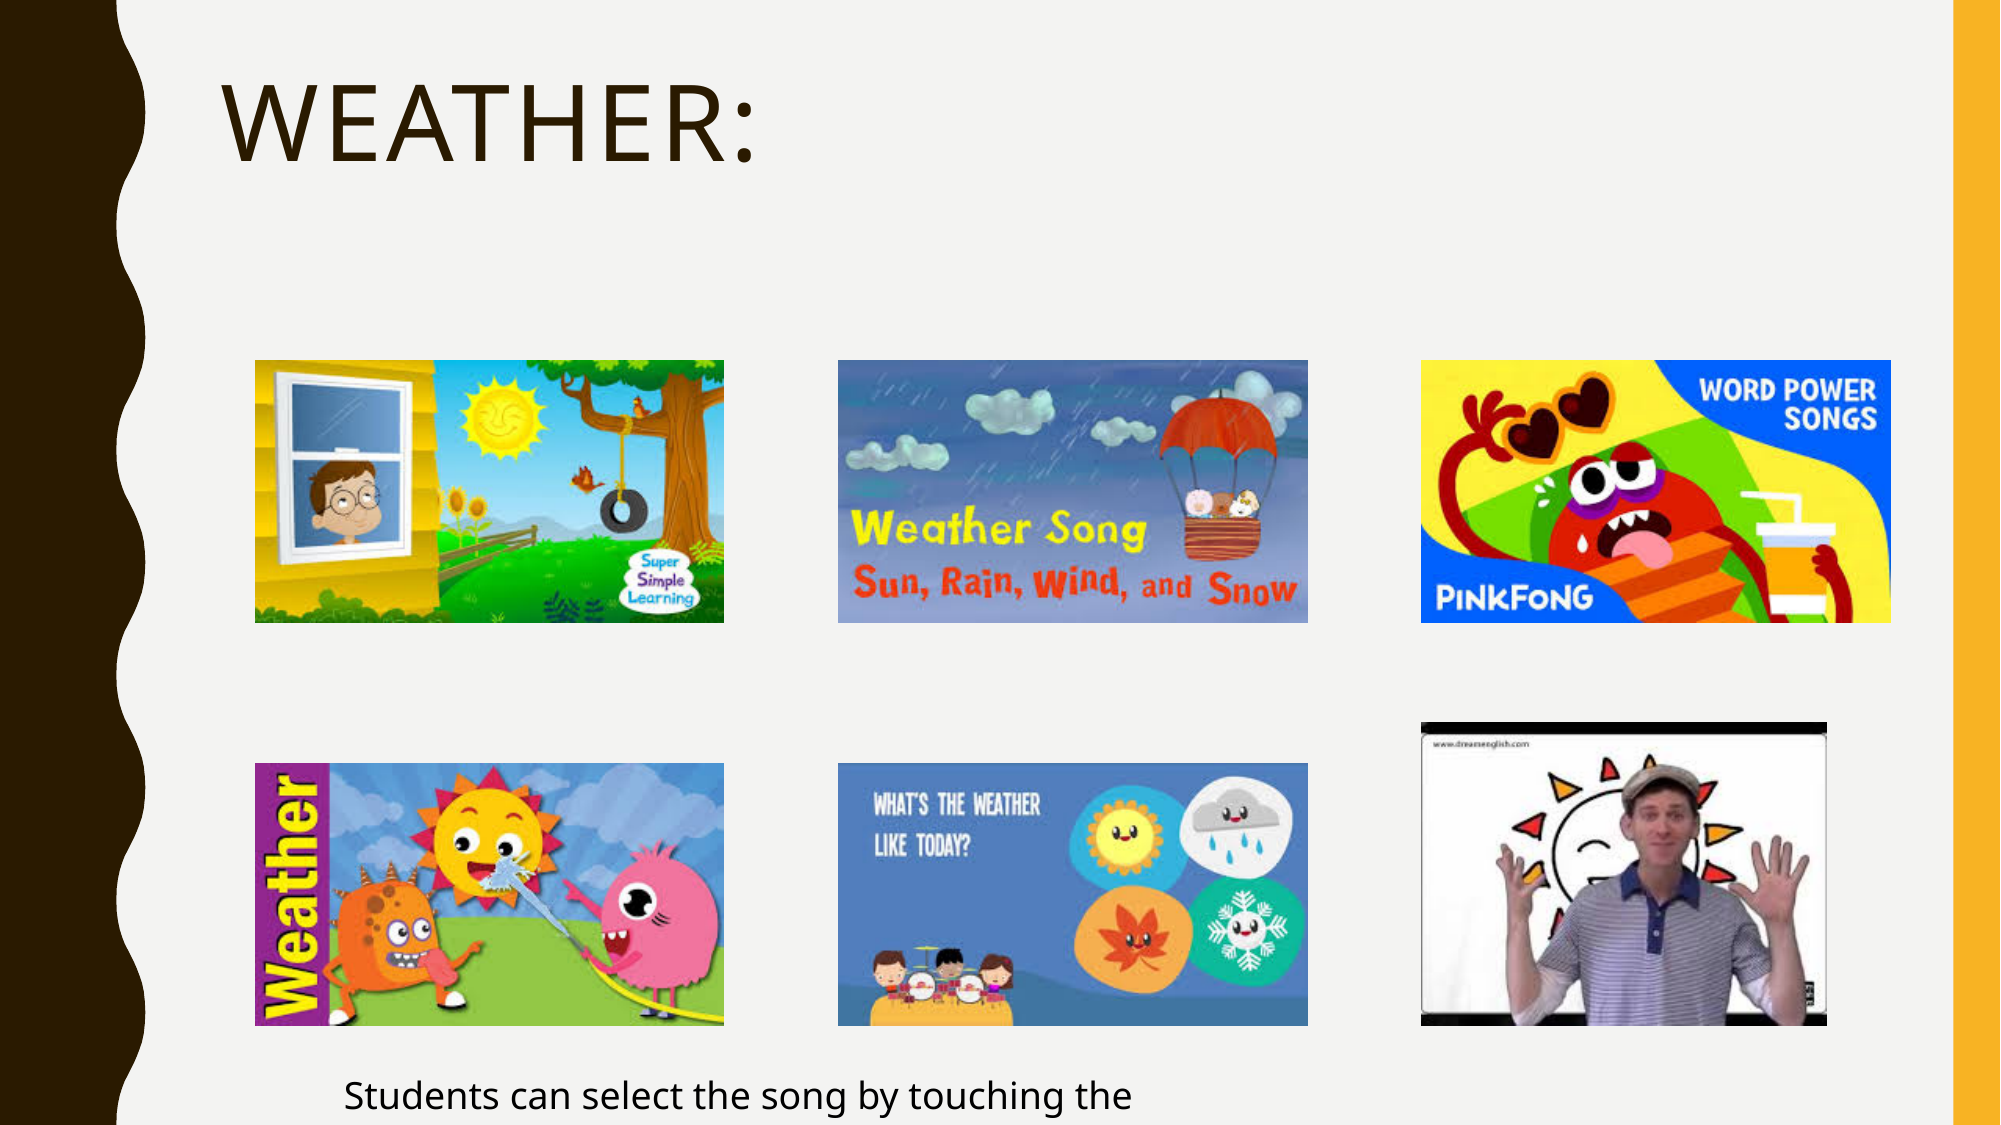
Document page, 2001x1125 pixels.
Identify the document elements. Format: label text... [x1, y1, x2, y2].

title Weather: [205, 62, 1875, 308]
text_box Students can select the song by touching the picture [329, 1064, 1252, 1125]
picture [255, 763, 724, 1026]
picture [1421, 722, 1827, 1026]
picture [1421, 360, 1891, 623]
picture [255, 360, 724, 623]
picture [838, 763, 1308, 1026]
picture [838, 360, 1308, 623]
